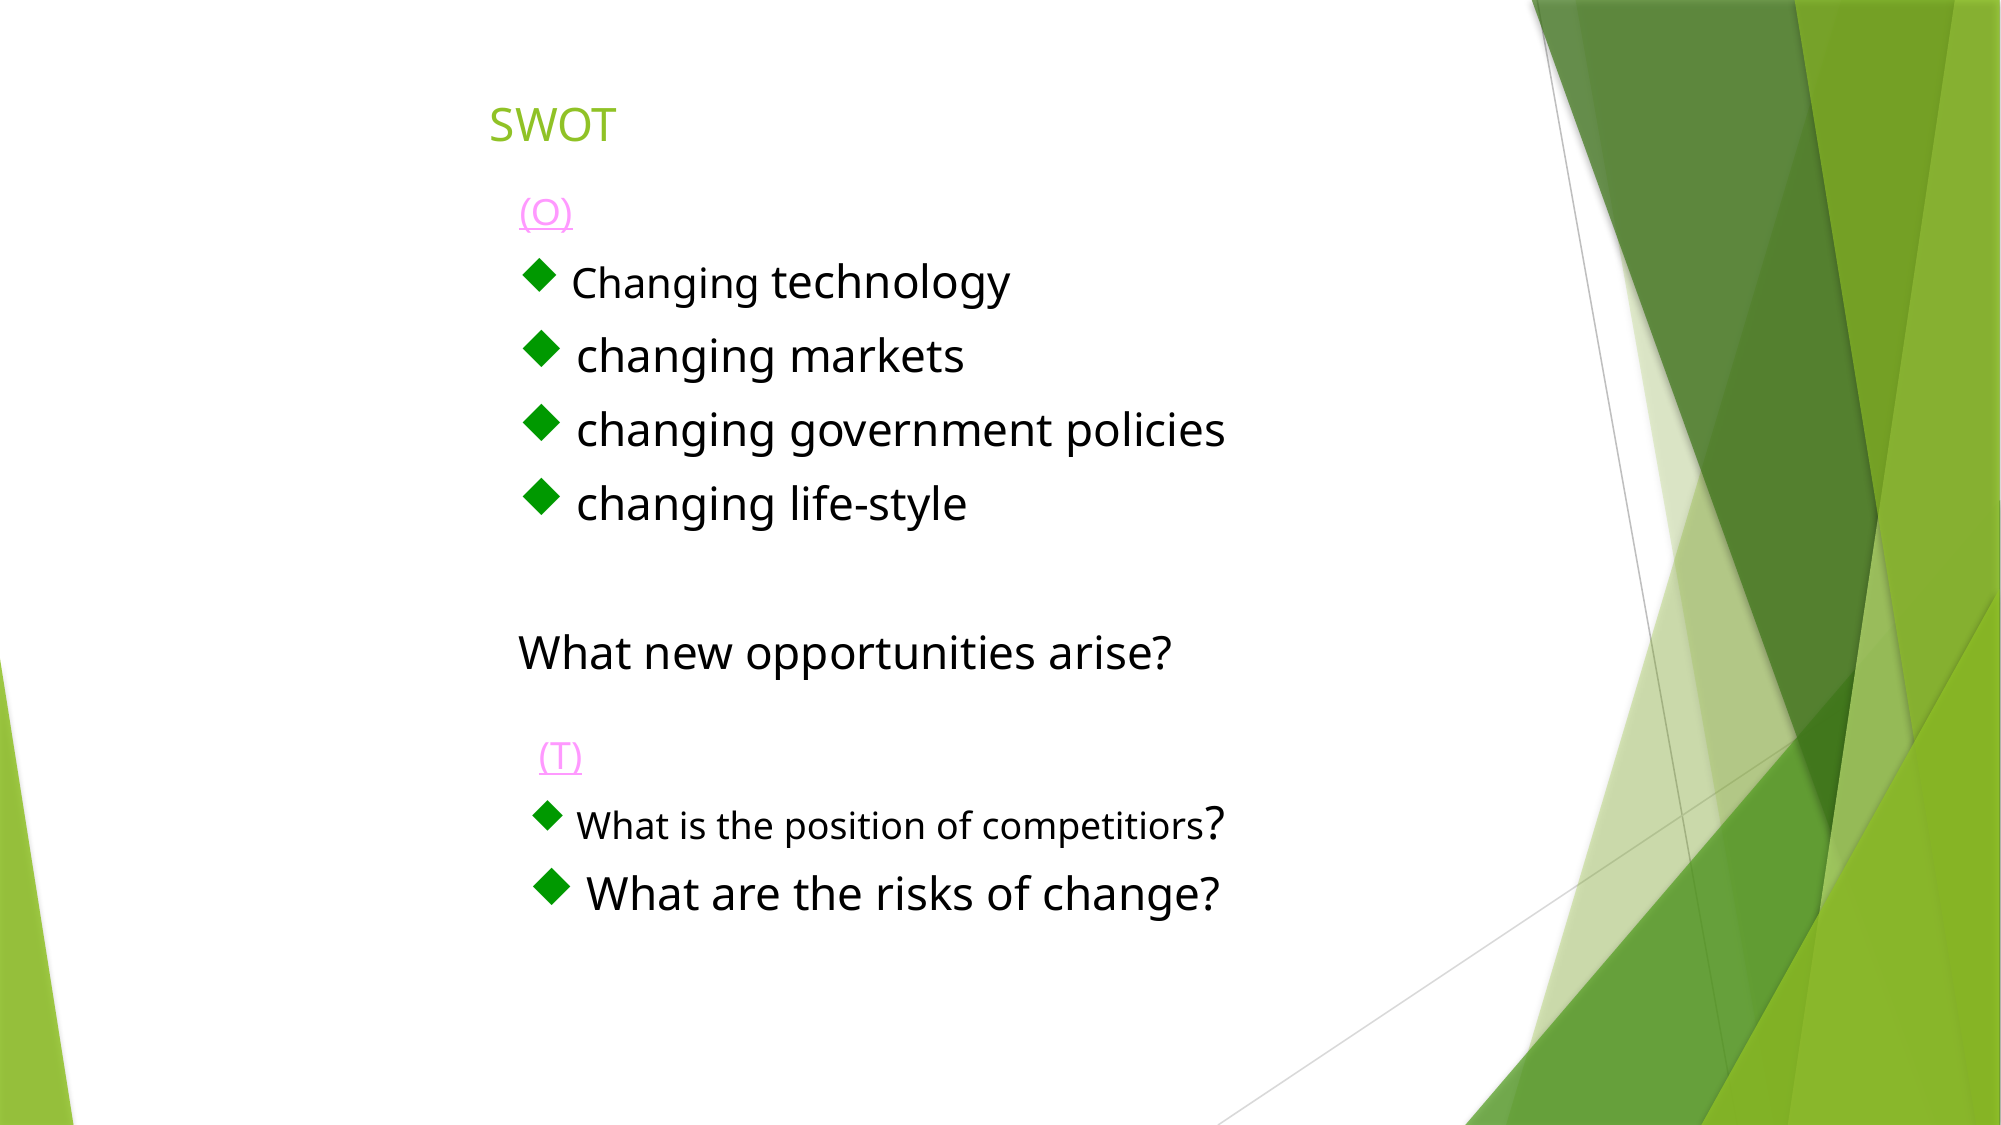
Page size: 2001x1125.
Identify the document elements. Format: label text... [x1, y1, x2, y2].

text_box (T) What is the position of competitiors? What are the risks of change? [514, 711, 1240, 928]
title SWOT [474, 87, 1750, 159]
text_box (O) Changing technology changing markets changing government policies changing life-style What new opportunities arise? [504, 165, 1242, 686]
